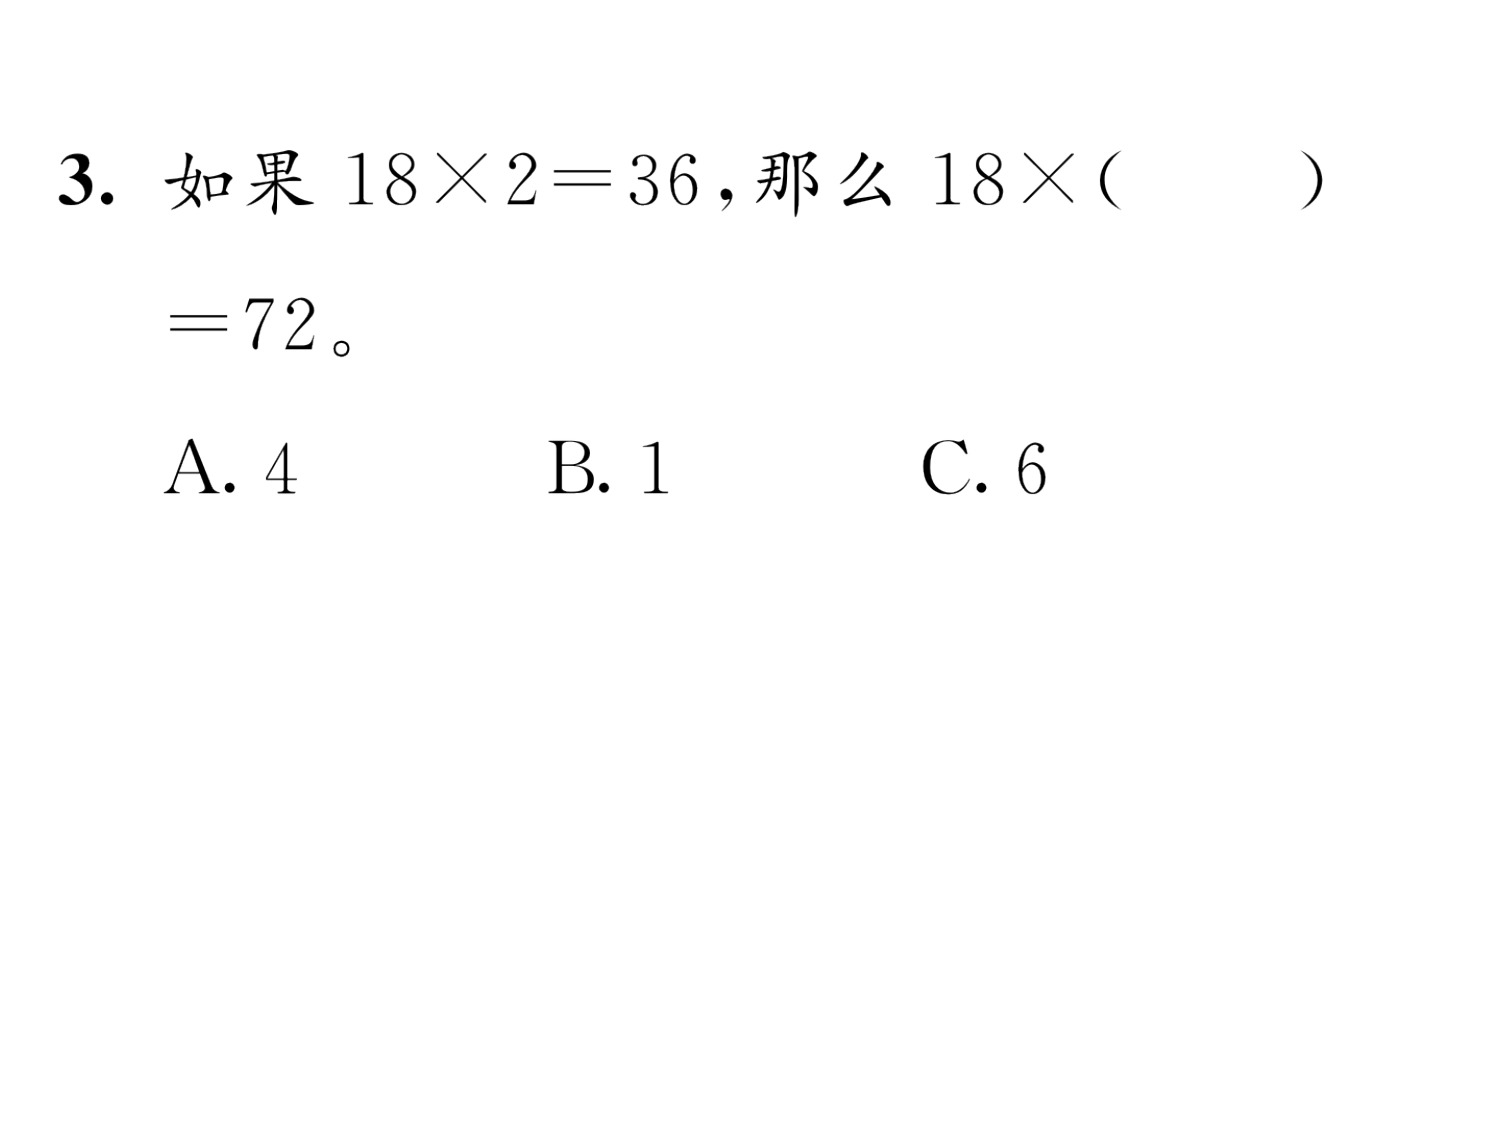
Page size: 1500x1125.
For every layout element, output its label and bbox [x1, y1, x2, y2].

picture [52, 125, 1471, 560]
